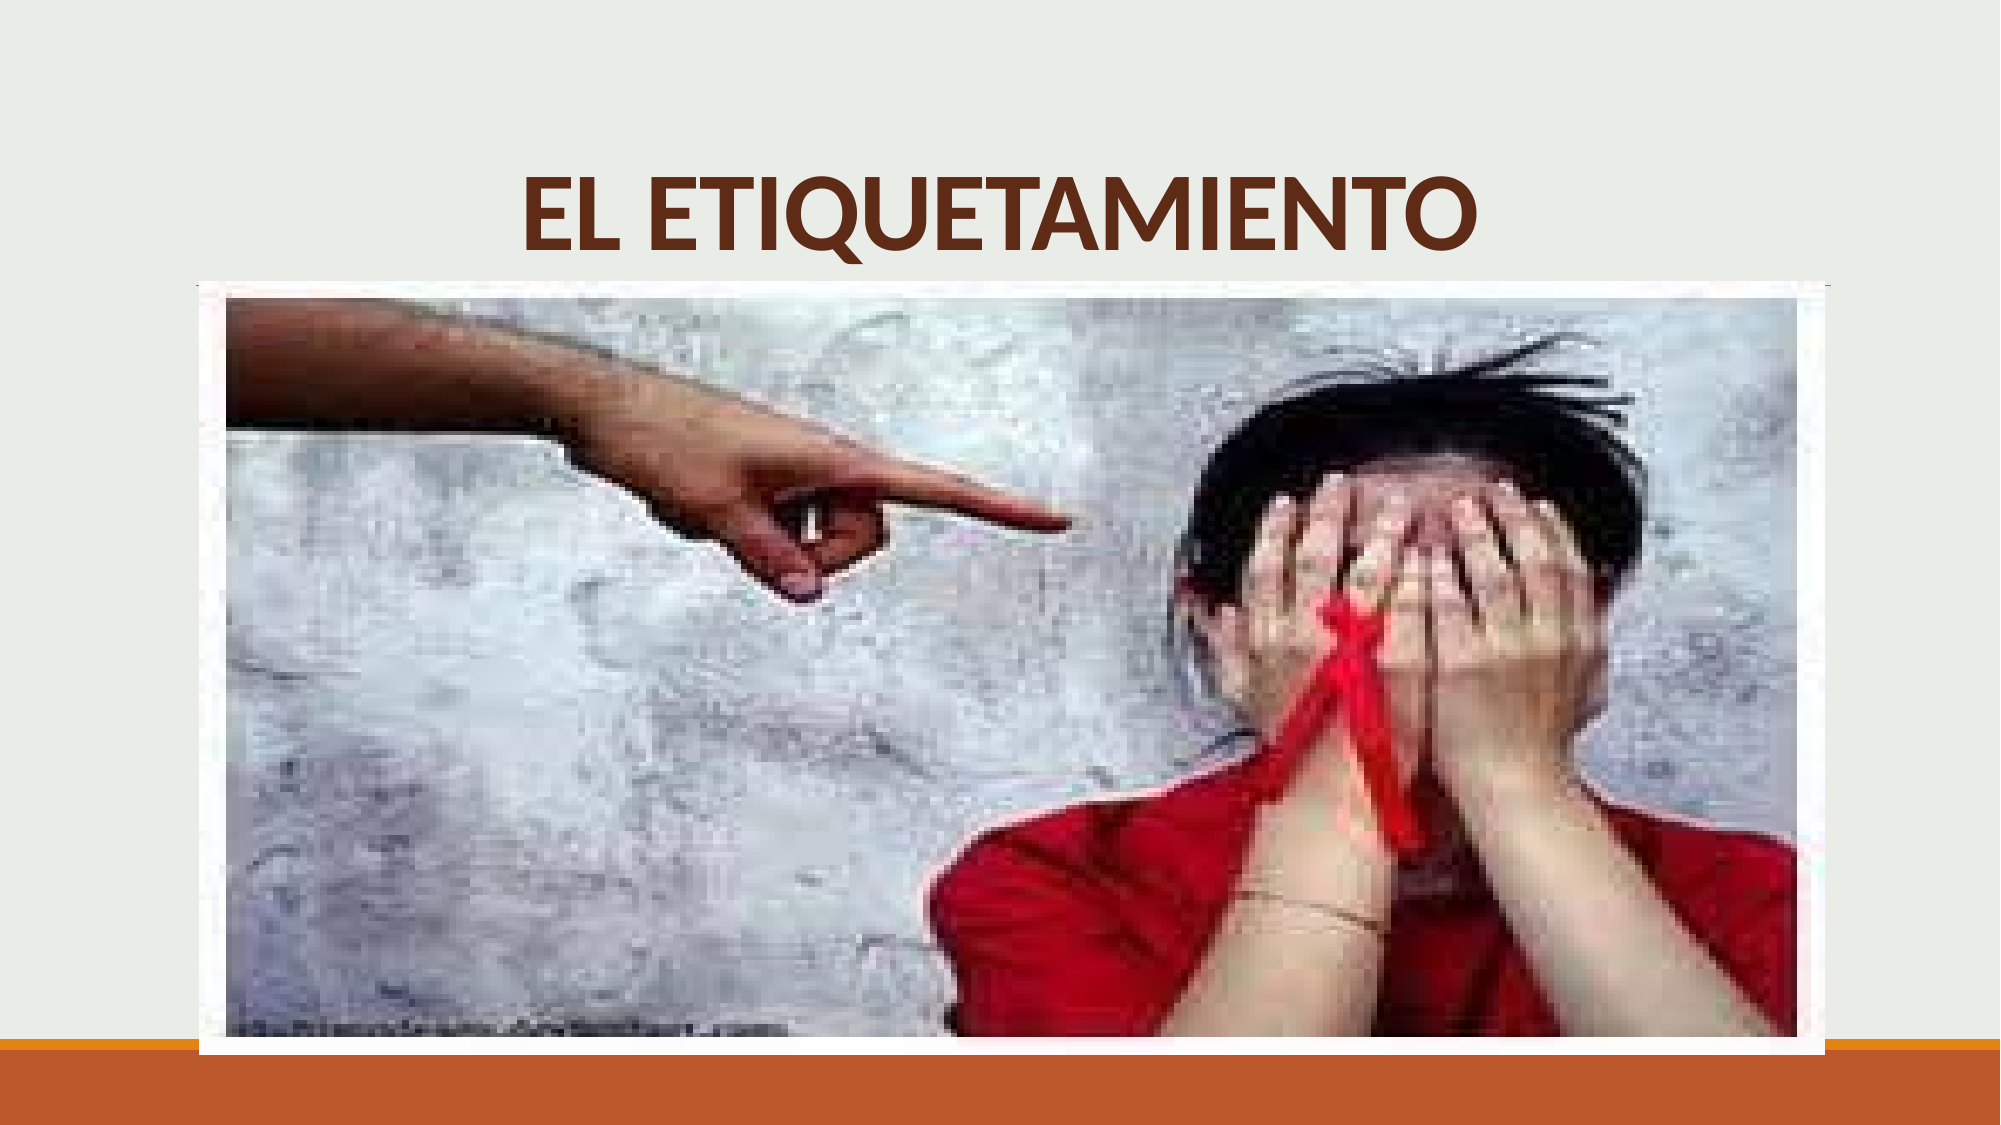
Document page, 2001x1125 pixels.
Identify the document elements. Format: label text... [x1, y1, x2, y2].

title EL ETIQUETAMIENTO [174, 43, 1825, 282]
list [198, 280, 1826, 1055]
